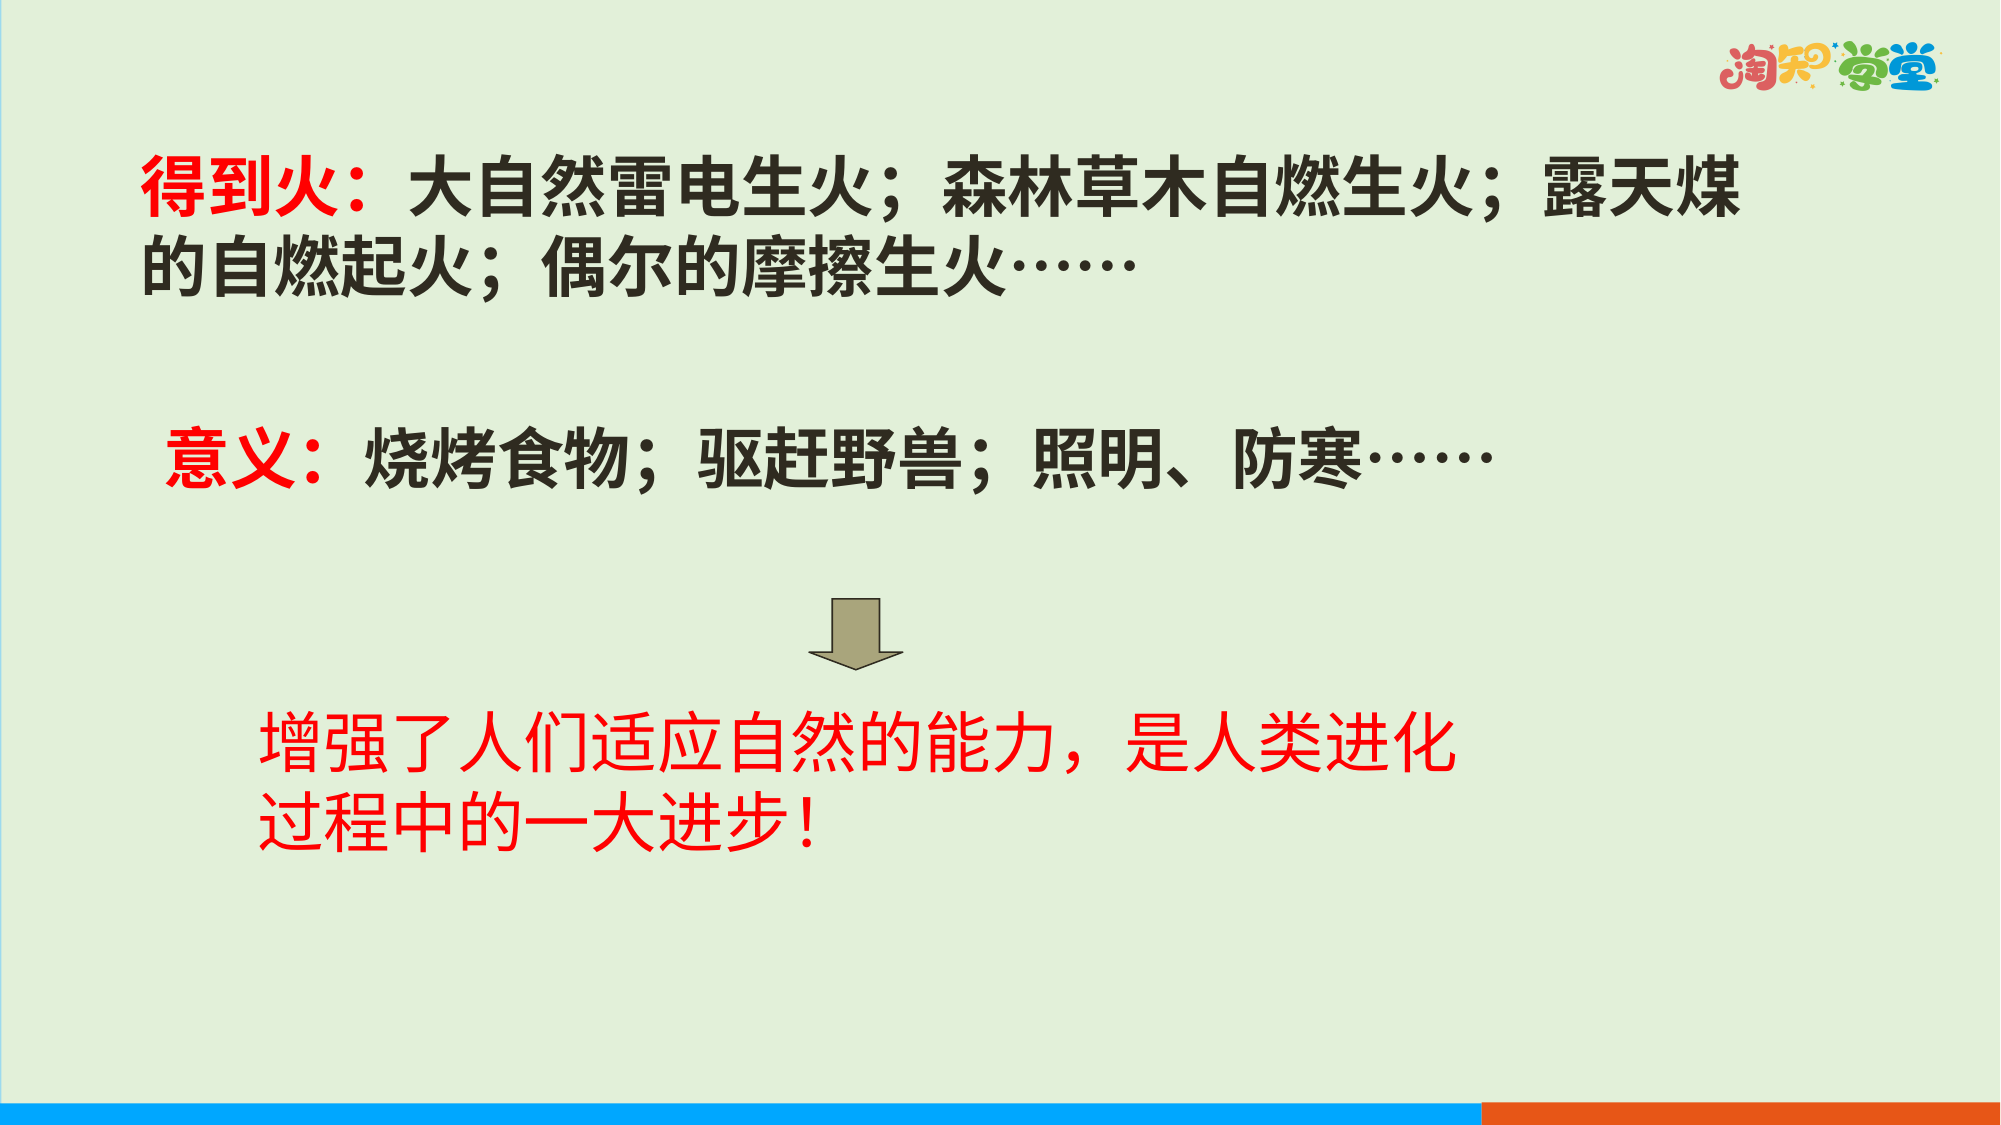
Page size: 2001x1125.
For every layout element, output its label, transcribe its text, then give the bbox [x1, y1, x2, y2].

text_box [242, 598, 1510, 869]
picture [1707, 29, 1950, 103]
text_box 得到火：大自然雷电生火；森林草木自燃生火；露天煤的自燃起火；偶尔的摩擦生火…… [125, 136, 1771, 312]
text_box 意义：烧烤食物；驱赶野兽；照明、防寒…… [148, 409, 1771, 504]
